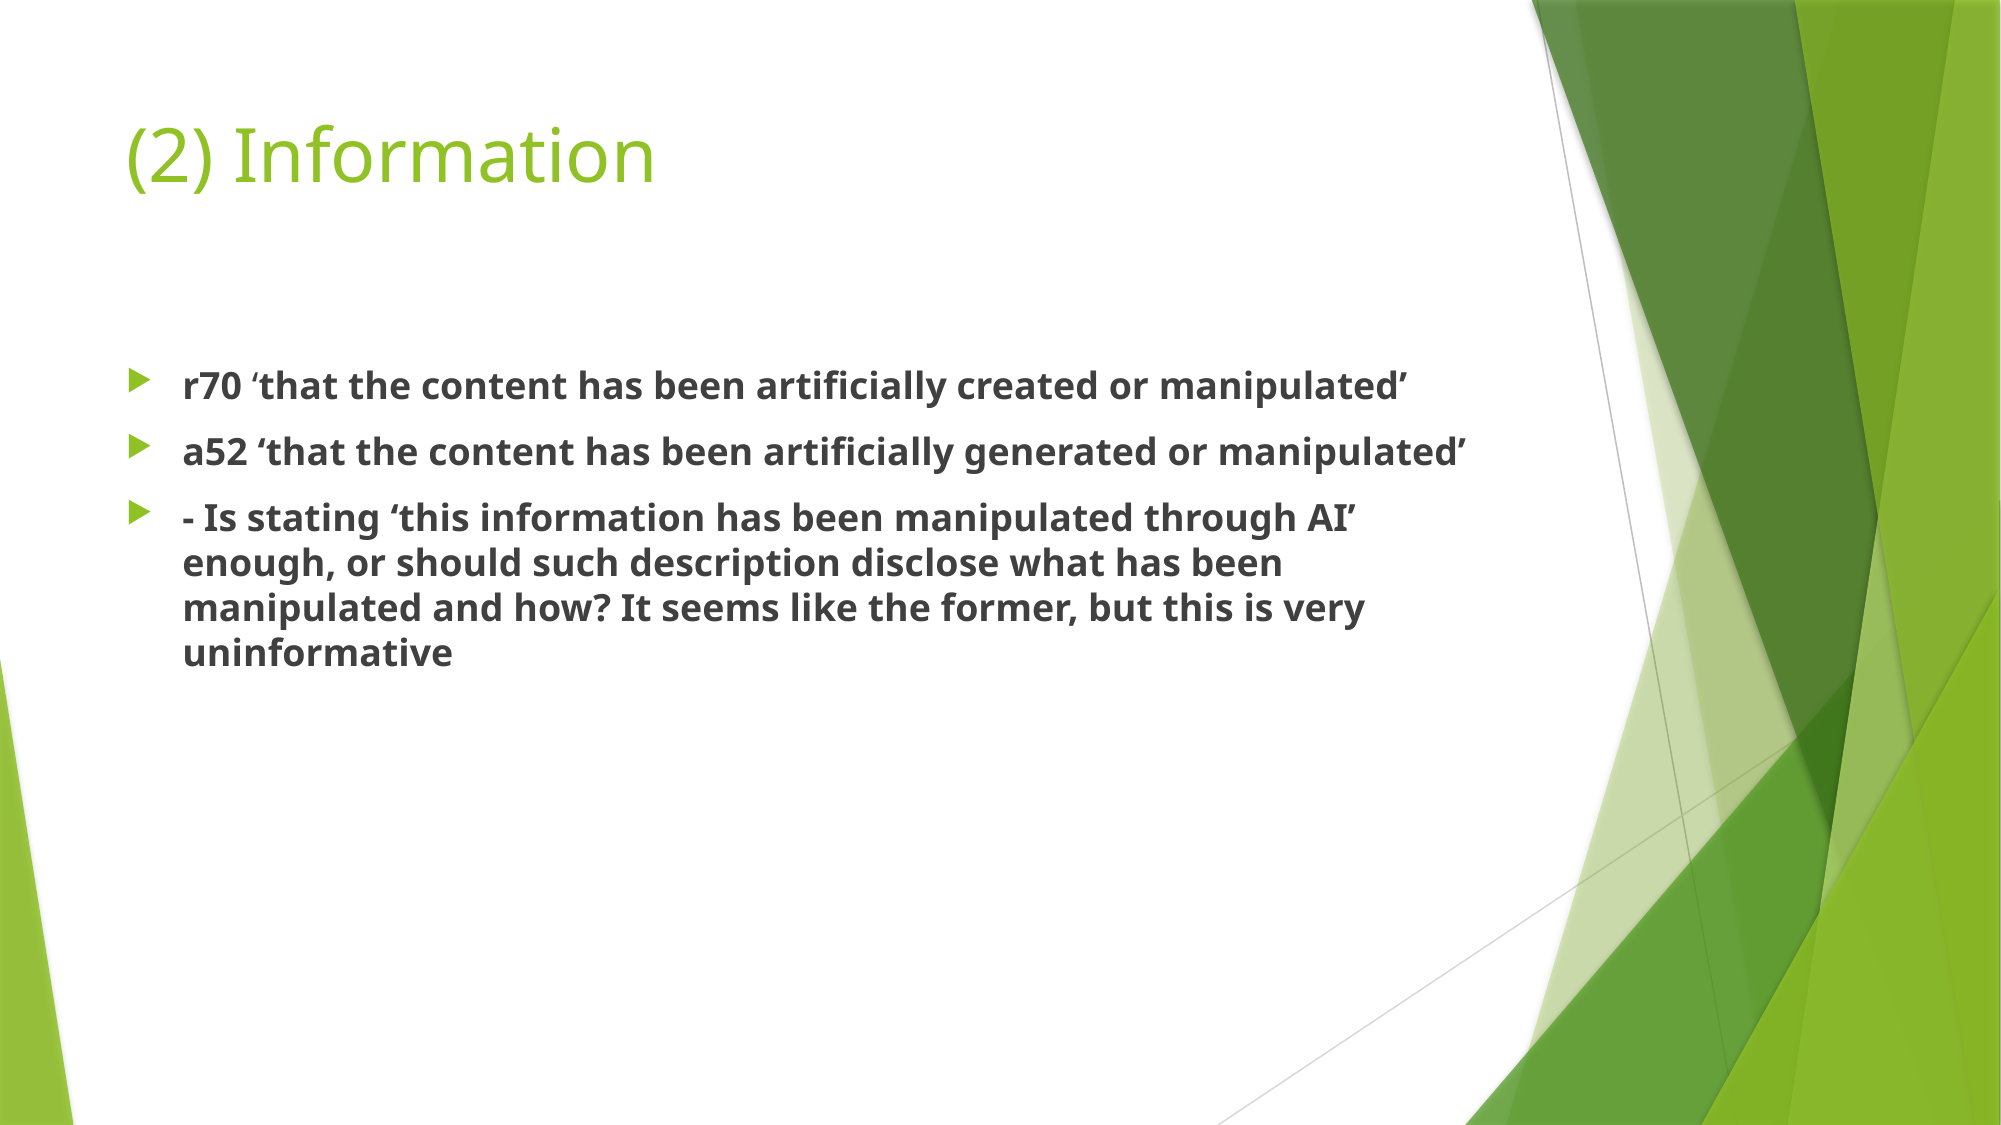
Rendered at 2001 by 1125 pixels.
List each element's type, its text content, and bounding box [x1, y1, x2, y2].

title (2) Information [111, 99, 1522, 317]
list r70 ‘that the content has been artificially created or manipulated’ a52 ‘that the content has been artificially generated or manipulated’ - Is stating ‘this information has been manipulated through AI’ enough, or should such description disclose what has been manipulated and how? It seems like the former, but this is very uninformative [111, 354, 1522, 992]
